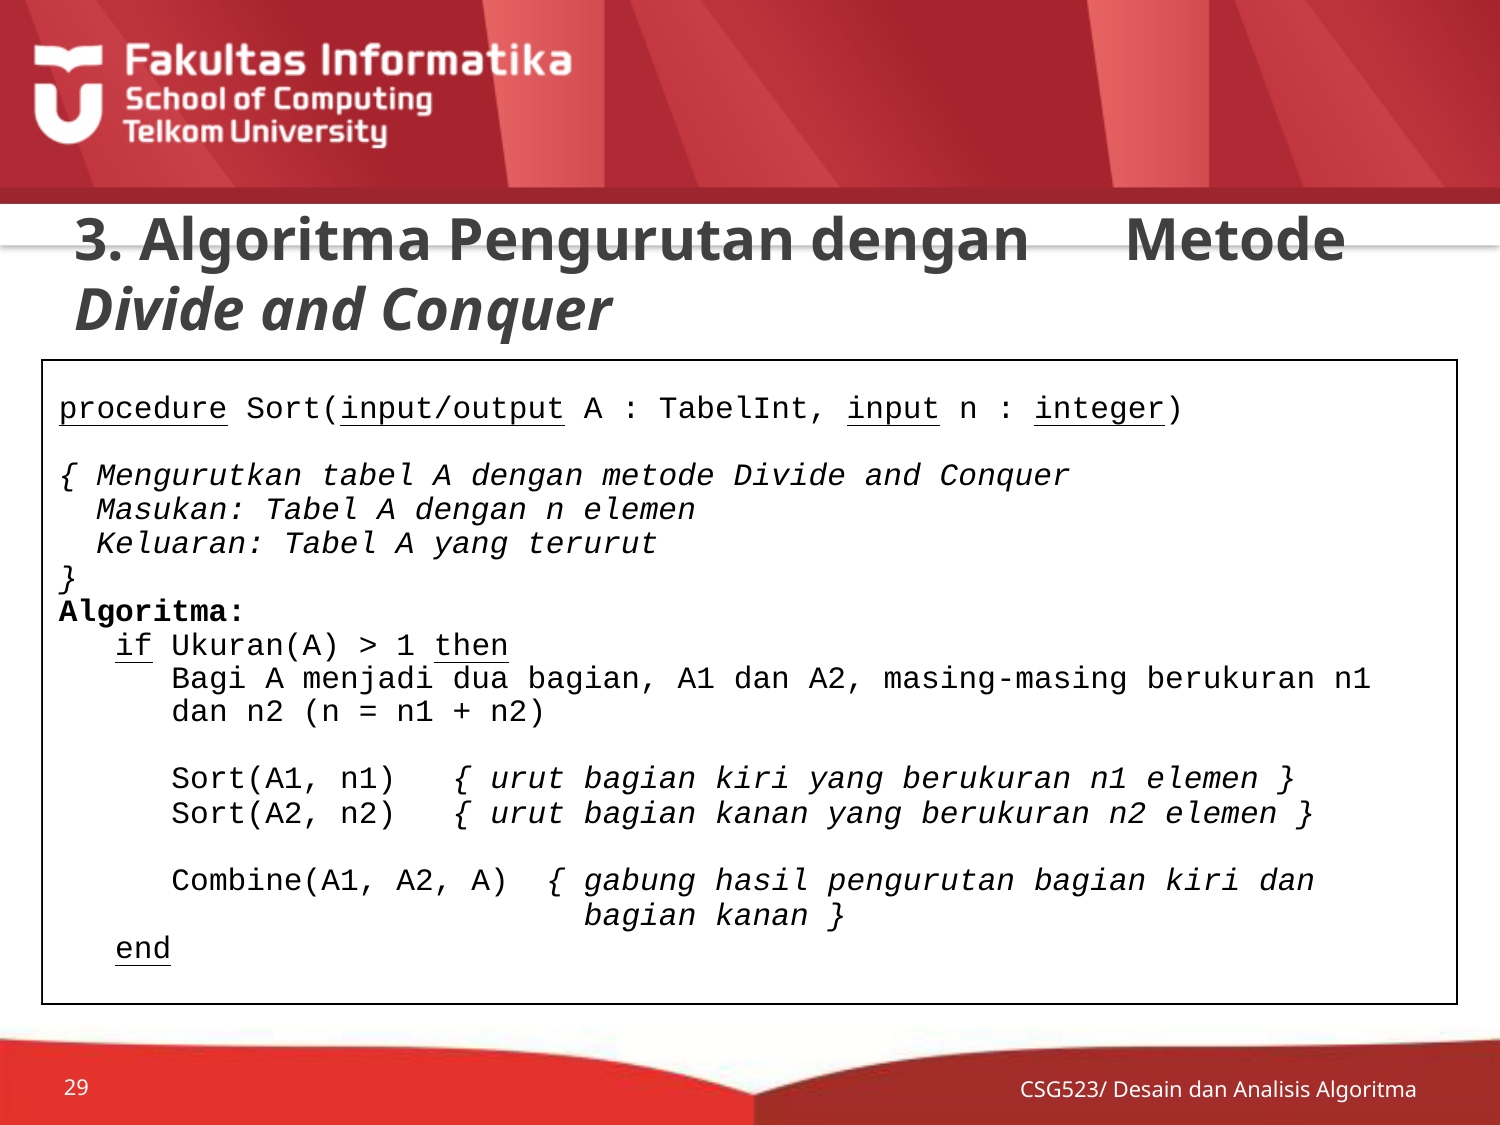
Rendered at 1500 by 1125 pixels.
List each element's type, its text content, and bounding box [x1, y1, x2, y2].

picture [0, 0, 1500, 203]
title 3. Algoritma Pengurutan dengan Metode Divide and Conquer [59, 219, 1426, 325]
slide_number 29 [63, 1082, 123, 1119]
picture [0, 1024, 1500, 1125]
list CSG523/ Desain dan Analisis Algoritma [888, 1082, 1433, 1119]
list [40, 359, 1459, 1074]
